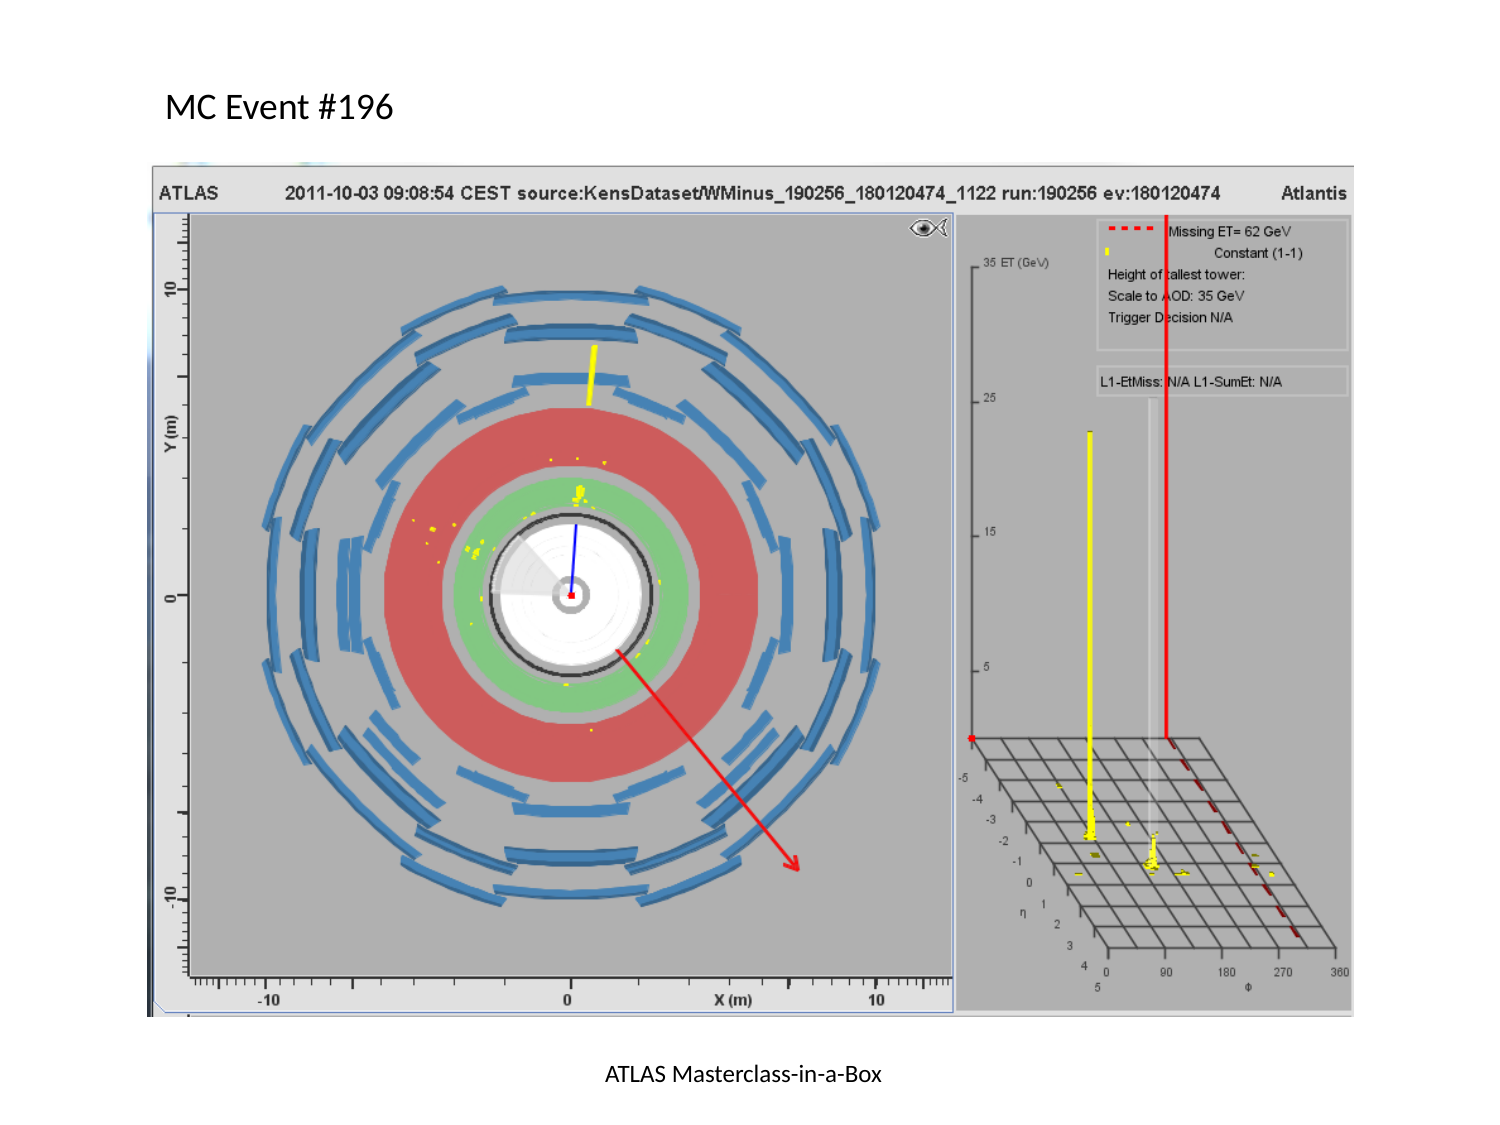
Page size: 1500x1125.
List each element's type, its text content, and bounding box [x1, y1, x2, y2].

picture [147, 162, 1354, 1017]
text_box MC Event #196 [149, 74, 463, 135]
